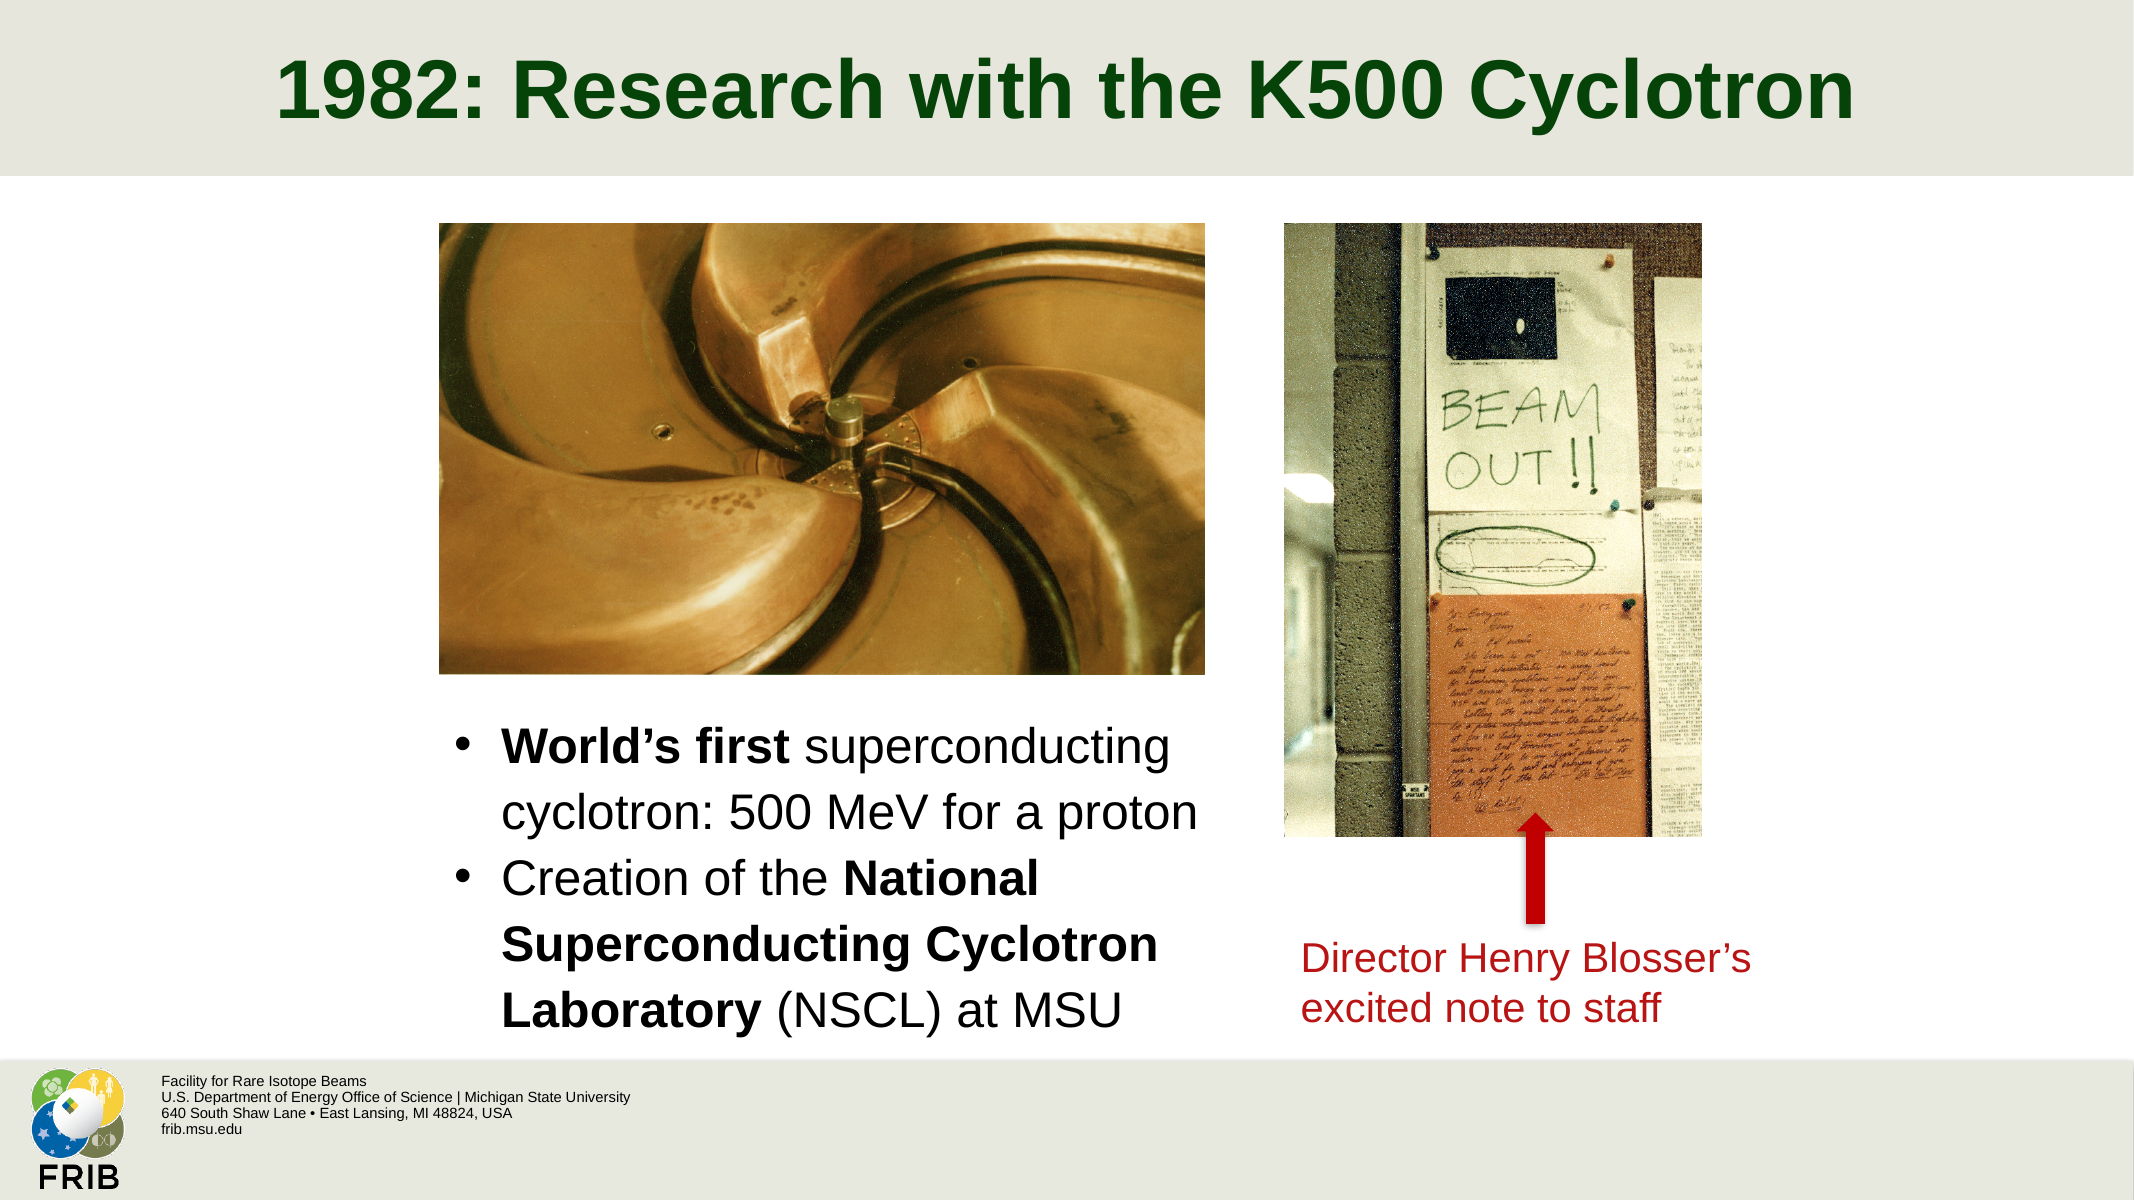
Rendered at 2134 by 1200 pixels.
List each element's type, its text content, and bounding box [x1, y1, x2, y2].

text_box World’s first superconducting cyclotron: 500 MeV for a proton Creation of the National Superconducting Cyclotron Laboratory (NSCL) at MSU [439, 699, 1267, 1045]
title 1982: Research with the K500 Cyclotron [17, 43, 2117, 141]
text_box Director Henry Blosser’s excited note to staff [1285, 923, 1768, 1039]
text_box [1525, 845, 1546, 925]
picture [0, 0, 2134, 1189]
